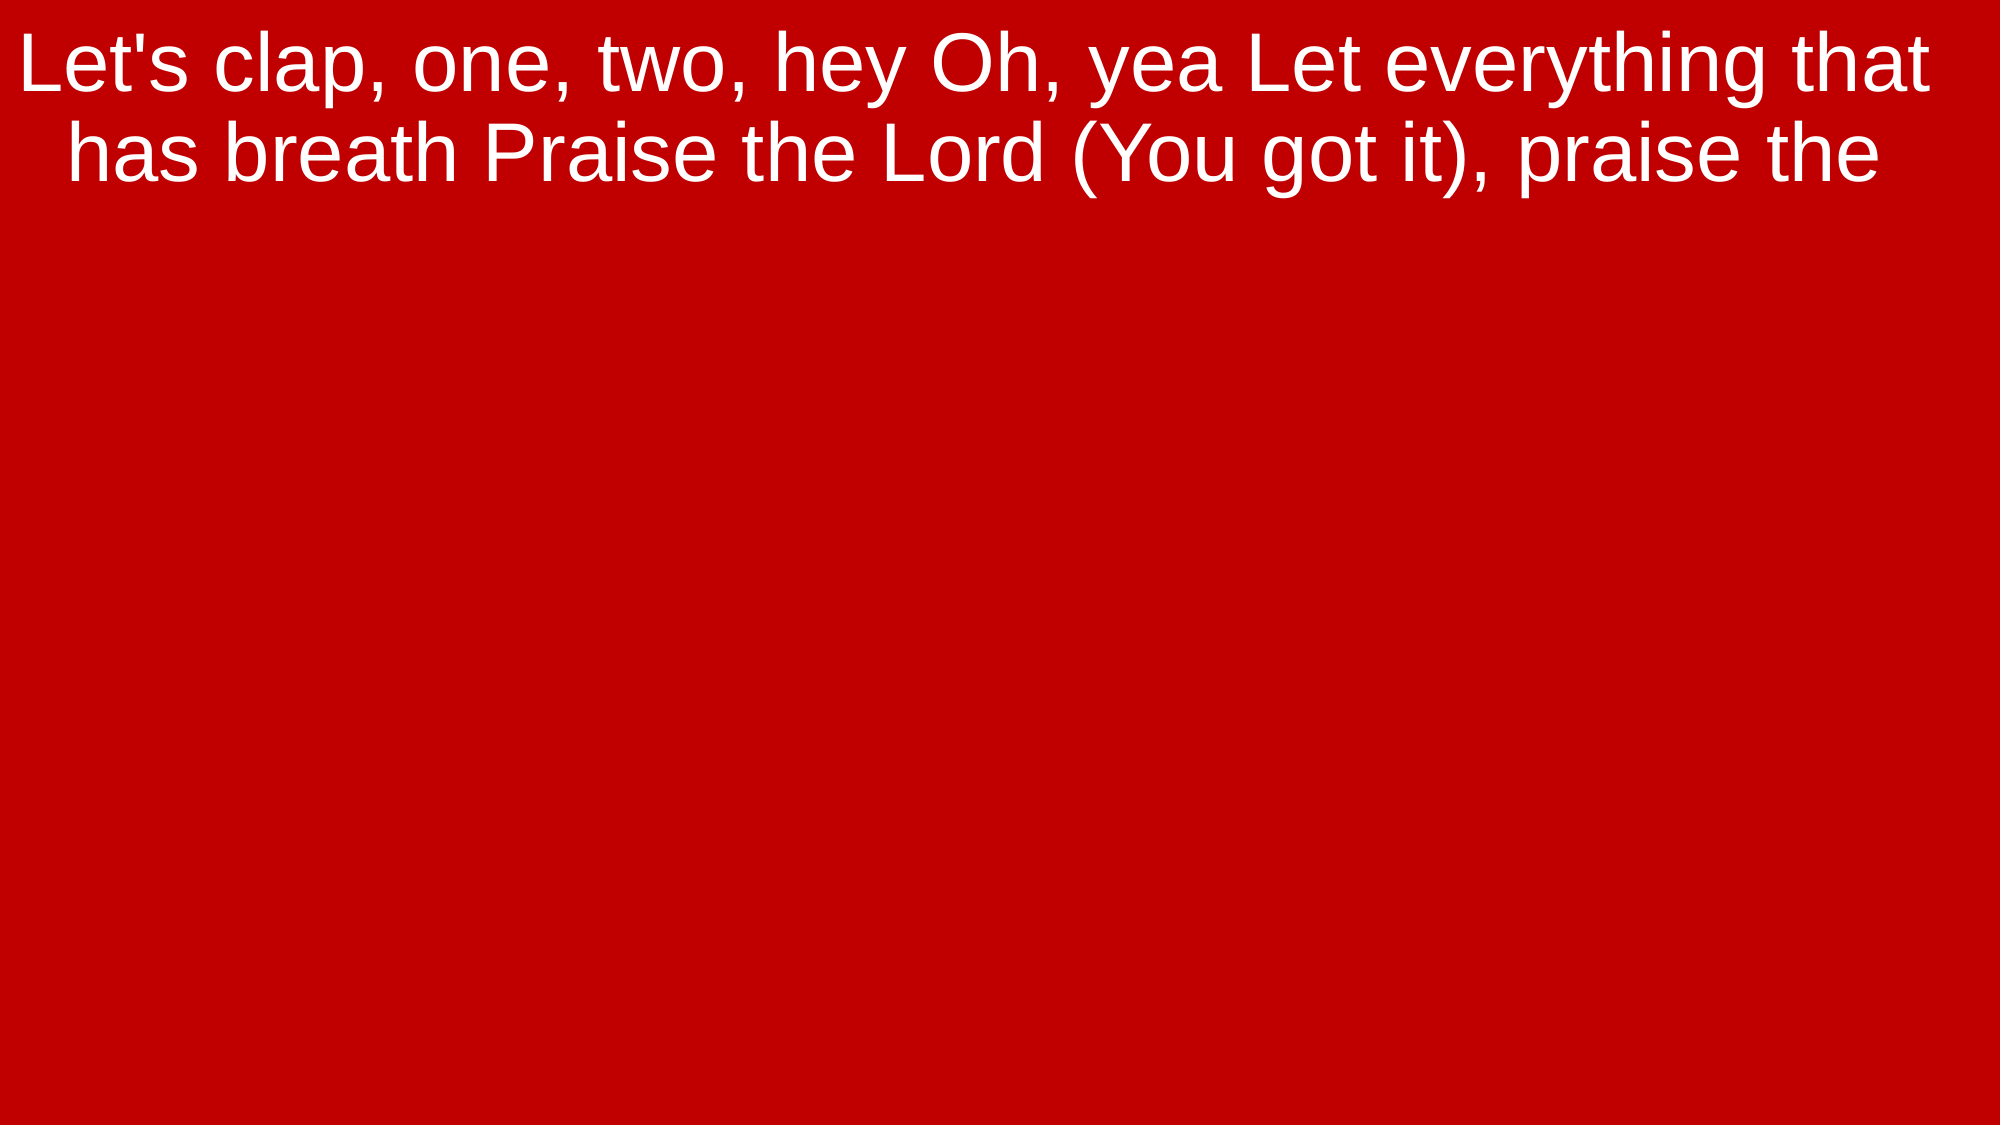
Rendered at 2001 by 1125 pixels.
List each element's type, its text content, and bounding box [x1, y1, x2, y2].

list Let's clap, one, two, hey Oh, yea Let everything that has breath Praise the Lord (You got it), praise the [0, 12, 1975, 926]
